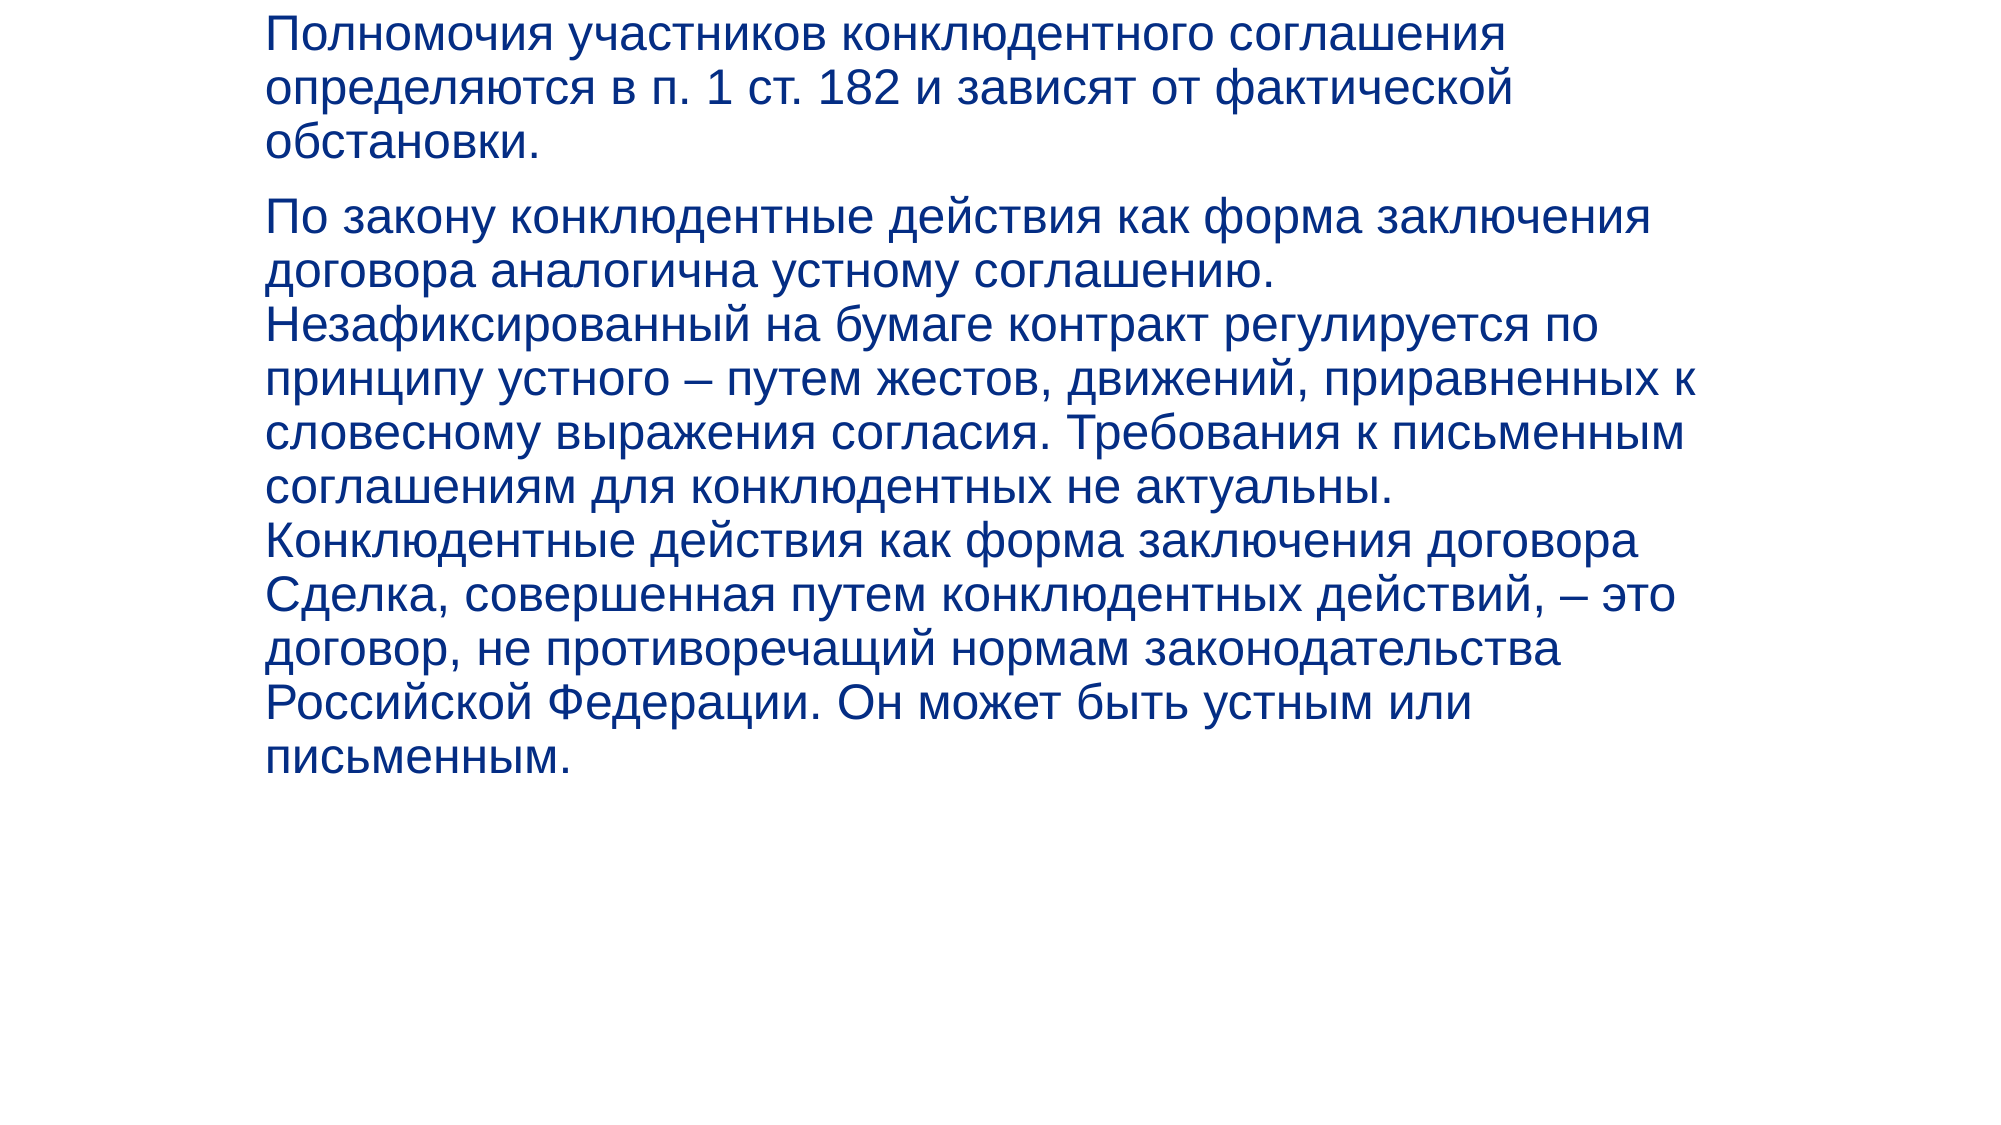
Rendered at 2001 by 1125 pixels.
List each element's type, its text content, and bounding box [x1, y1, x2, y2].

list Полномочия участников конклюдентного соглашения определяются в п. 1 ст. 182 и зависят от фактической обстановки. По закону конклюдентные действия как форма заключения договора аналогична устному соглашению. Незафиксированный на бумаге контракт регулируется по принципу устного – путем жестов, движений, приравненных к словесному выражения согласия. Требования к письменным соглашениям для конклюдентных не актуальны. Конклюдентные действия как форма заключения договора Сделка, совершенная путем конклюдентных действий, – это договор, не противоречащий нормам законодательства Российской Федерации. Он может быть устным или письменным. [249, 0, 1750, 1125]
